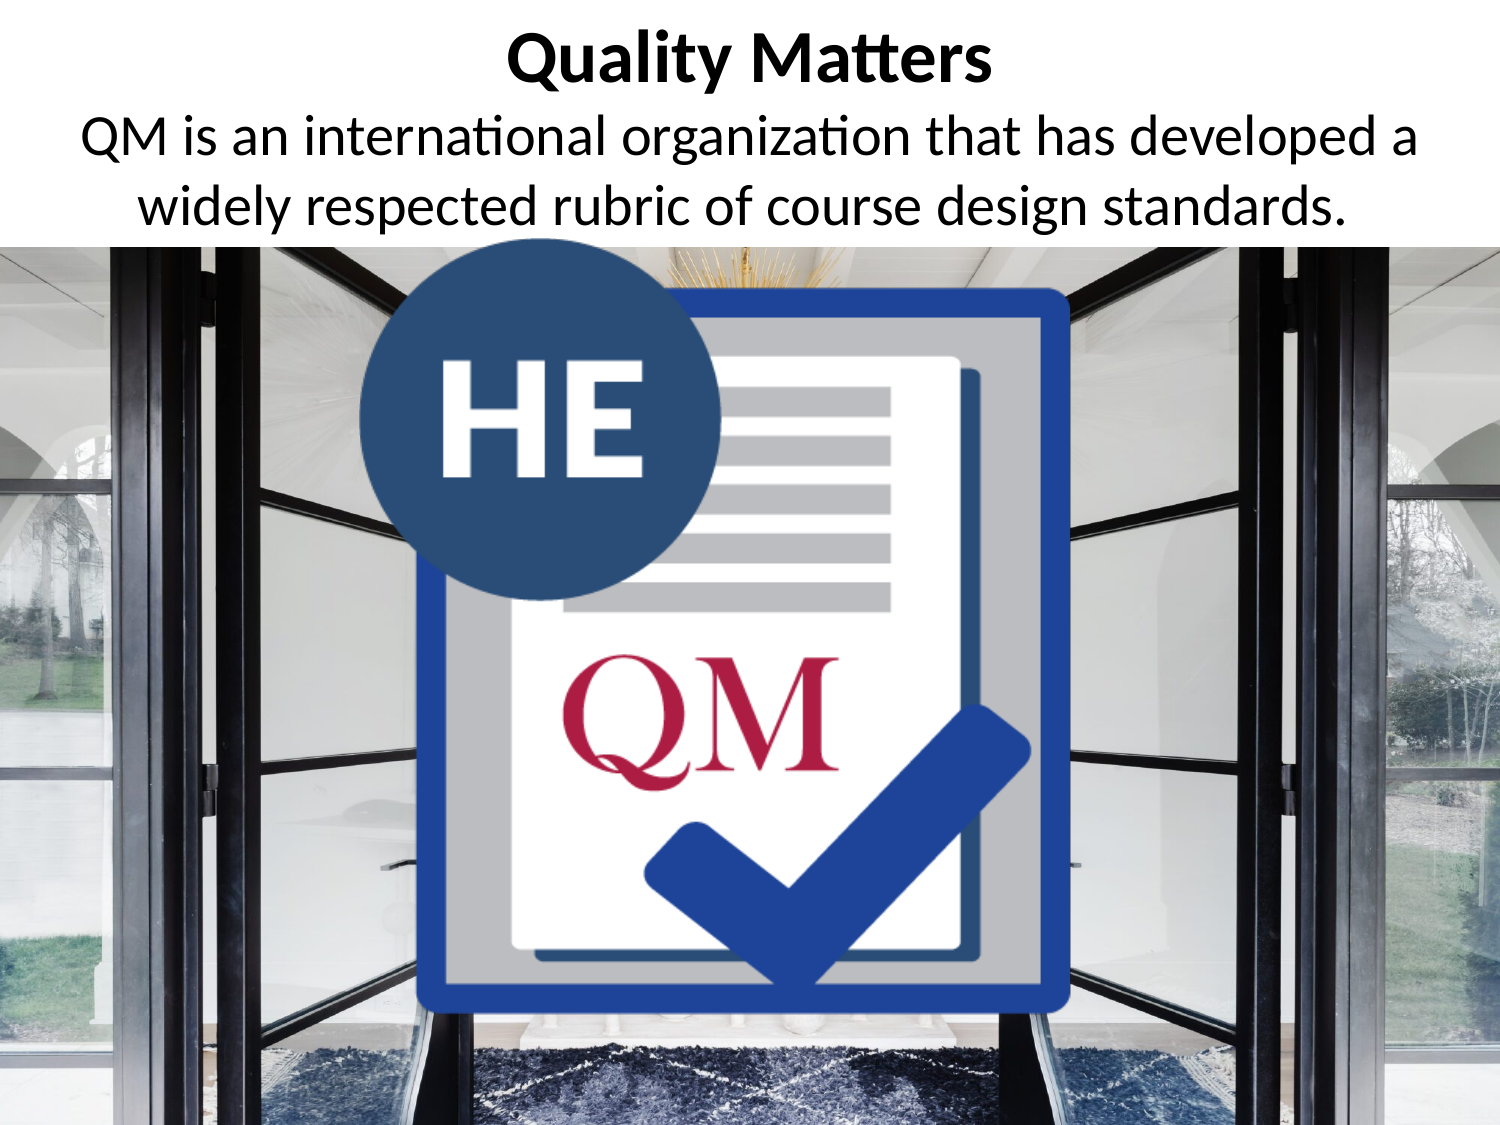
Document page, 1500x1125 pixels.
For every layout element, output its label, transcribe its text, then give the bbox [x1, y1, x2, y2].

picture [0, 238, 1500, 1125]
text_box Quality Matters QM is an international organization that has developed a widely respected rubric of course design standards. [0, 0, 1500, 245]
